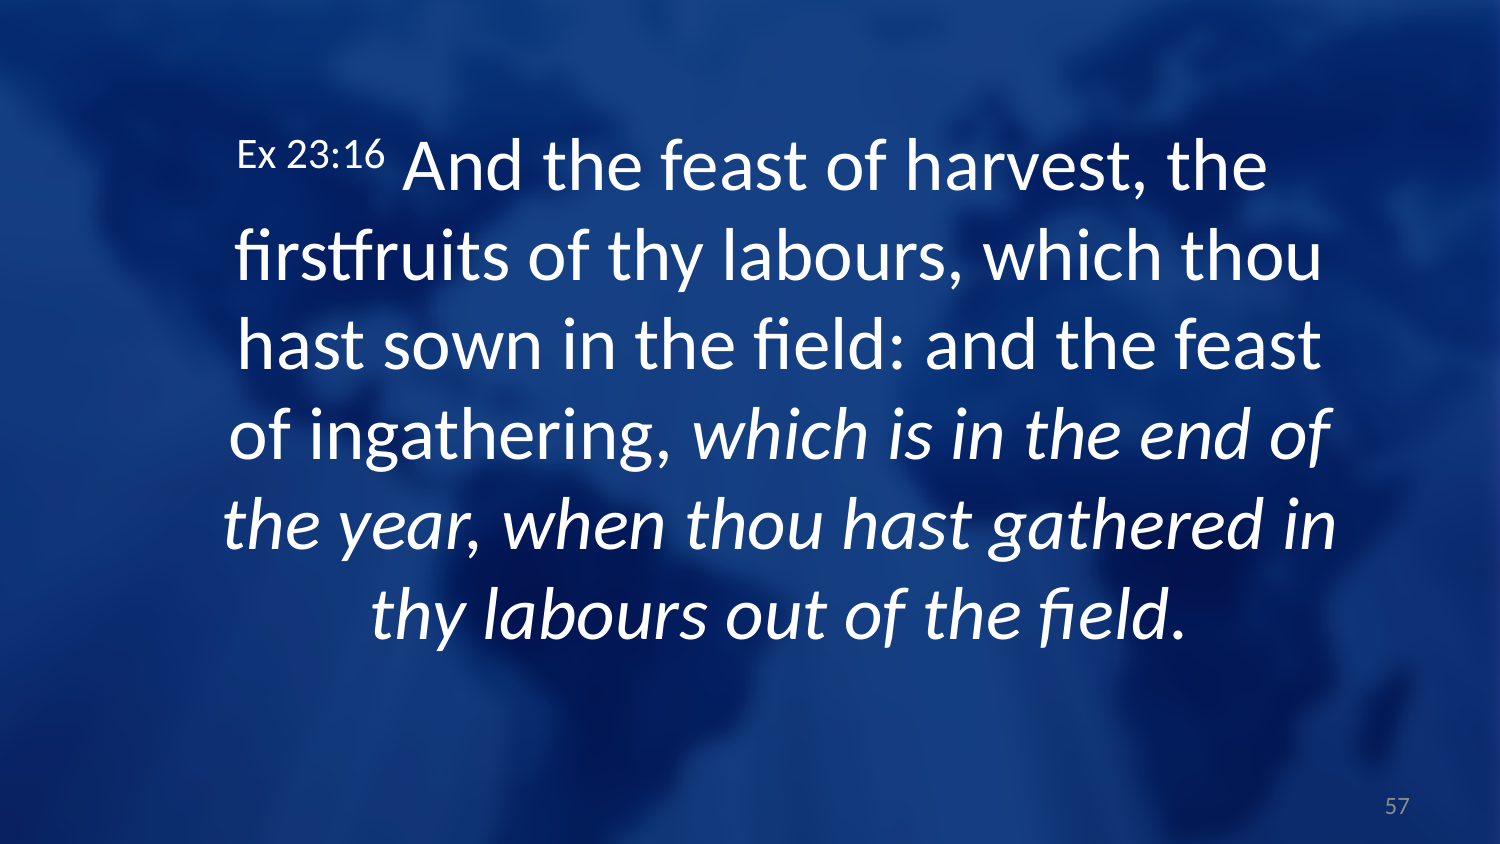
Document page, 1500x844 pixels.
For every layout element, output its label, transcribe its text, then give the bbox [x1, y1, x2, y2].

slide_number 57 [1074, 782, 1425, 827]
picture [0, 0, 1500, 844]
list Ex 23:16 And the feast of harvest, the firstfruits of thy labours, which thou hast sown in the field: and the feast of ingathering, which is in the end of the year, when thou hast gathered in thy labours out of the field. [151, 107, 1355, 741]
